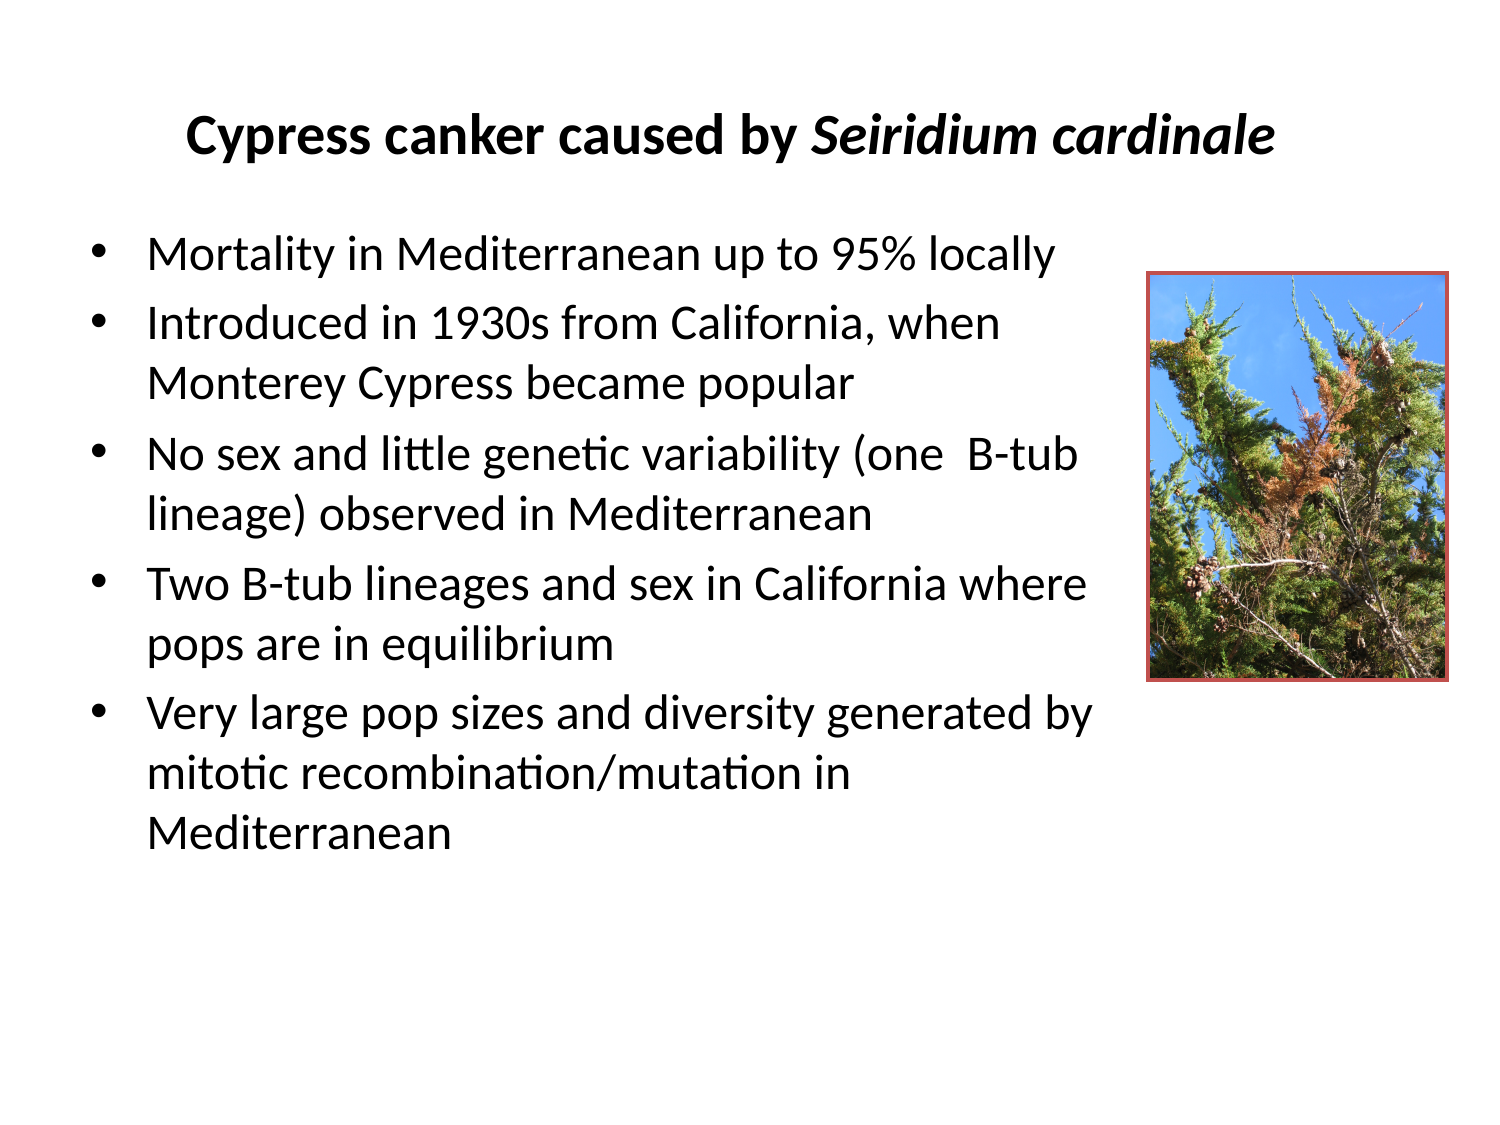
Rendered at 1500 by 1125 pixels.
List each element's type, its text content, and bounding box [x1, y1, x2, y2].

title Cypress canker caused by Seiridium cardinale [0, 37, 1463, 225]
list Mortality in Mediterranean up to 95% locally Introduced in 1930s from California, when Monterey Cypress became popular No sex and little genetic variability (one B-tub lineage) observed in Mediterranean Two B-tub lineages and sex in California where pops are in equilibrium Very large pop sizes and diversity generated by mitotic recombination/mutation in Mediterranean [75, 212, 1150, 888]
picture [1149, 274, 1445, 678]
